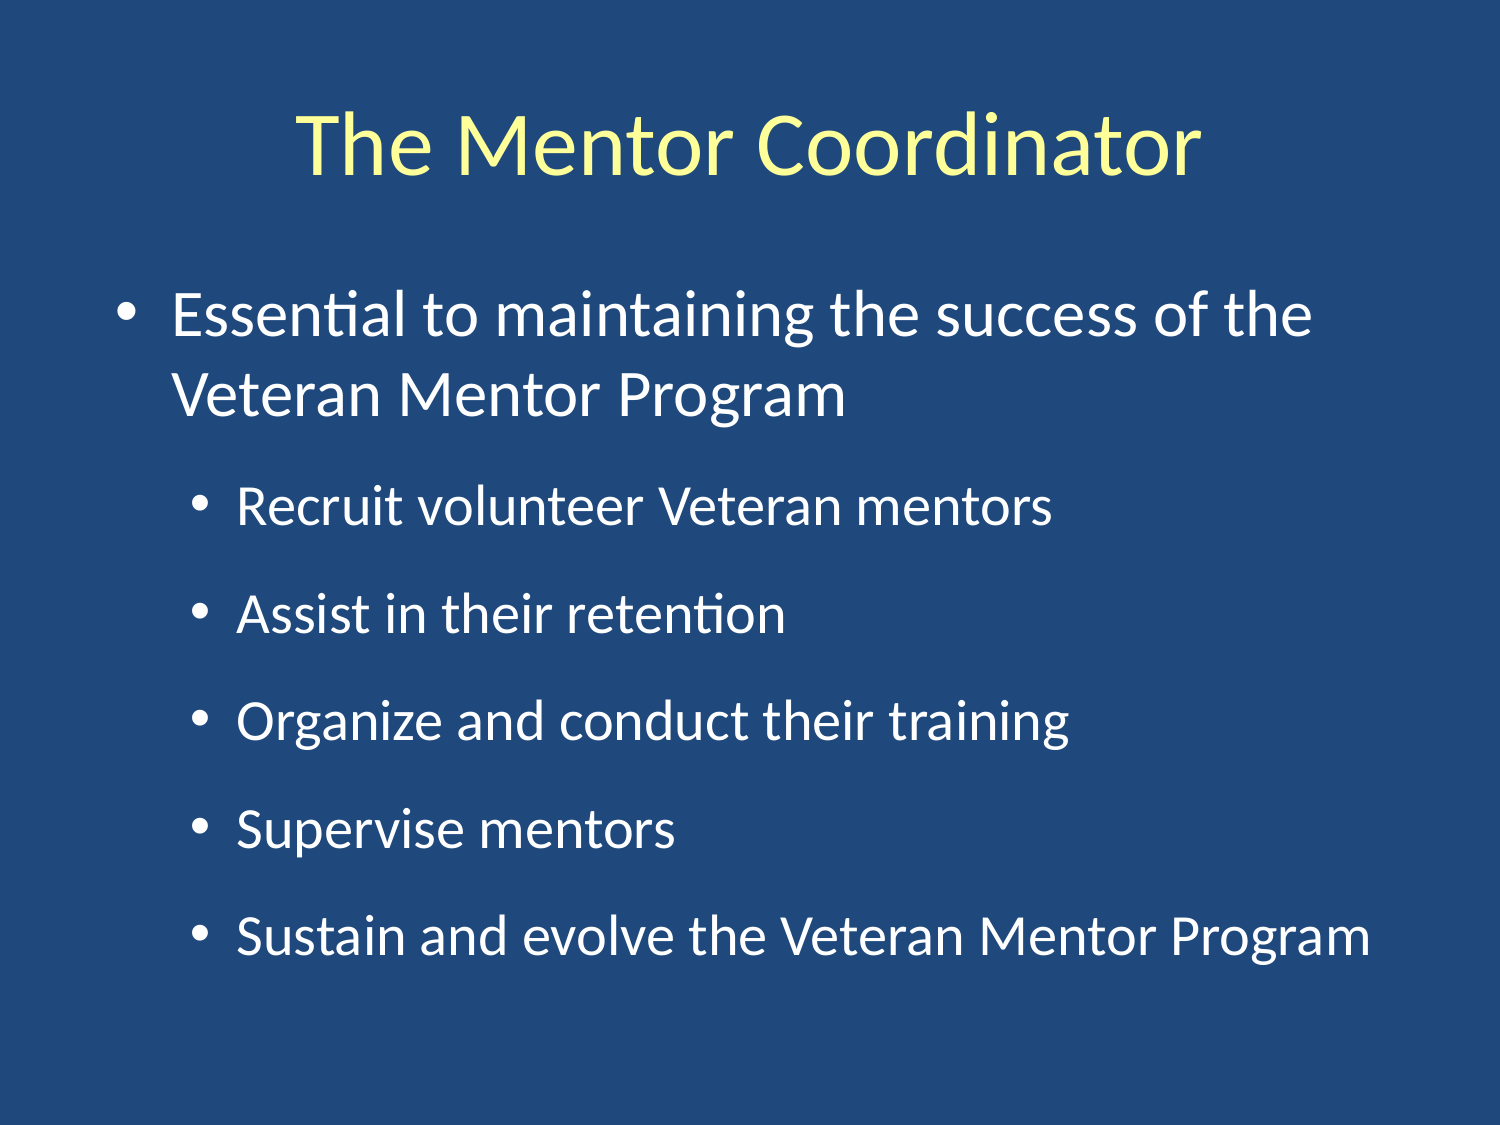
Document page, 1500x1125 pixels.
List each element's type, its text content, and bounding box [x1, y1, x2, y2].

list Essential to maintaining the success of the Veteran Mentor Program Recruit volunteer Veteran mentors Assist in their retention Organize and conduct their training Supervise mentors Sustain and evolve the Veteran Mentor Program [99, 262, 1413, 1025]
title The Mentor Coordinator [75, 45, 1425, 233]
